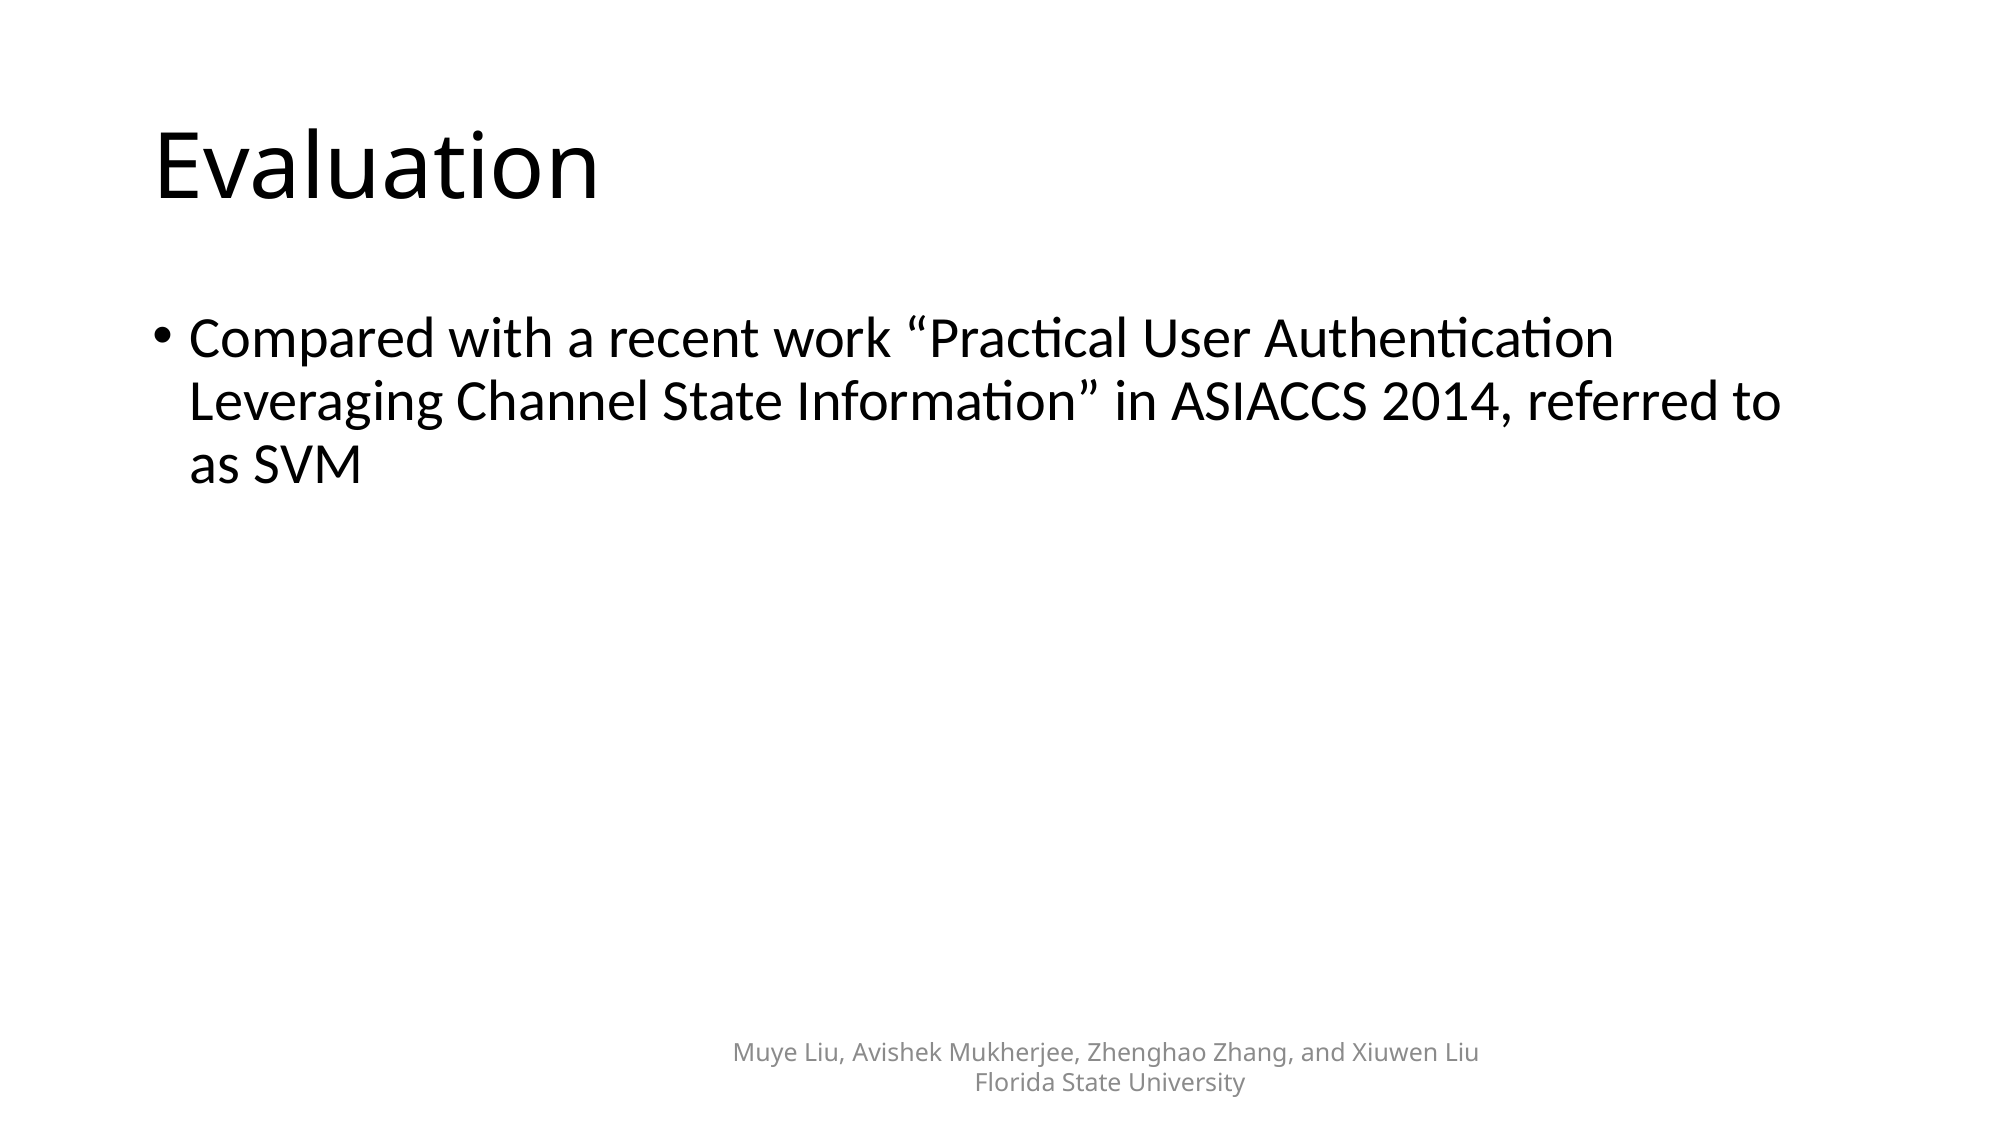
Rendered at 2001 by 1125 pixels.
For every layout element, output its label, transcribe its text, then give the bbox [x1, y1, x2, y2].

footer Muye Liu, Avishek Mukherjee, Zhenghao Zhang, and Xiuwen Liu Florida State University [297, 1013, 1916, 1120]
title Evaluation [137, 59, 1863, 278]
list Compared with a recent work “Practical User Authentication Leveraging Channel State Information” in ASIACCS 2014, referred to as SVM [137, 299, 1863, 1014]
